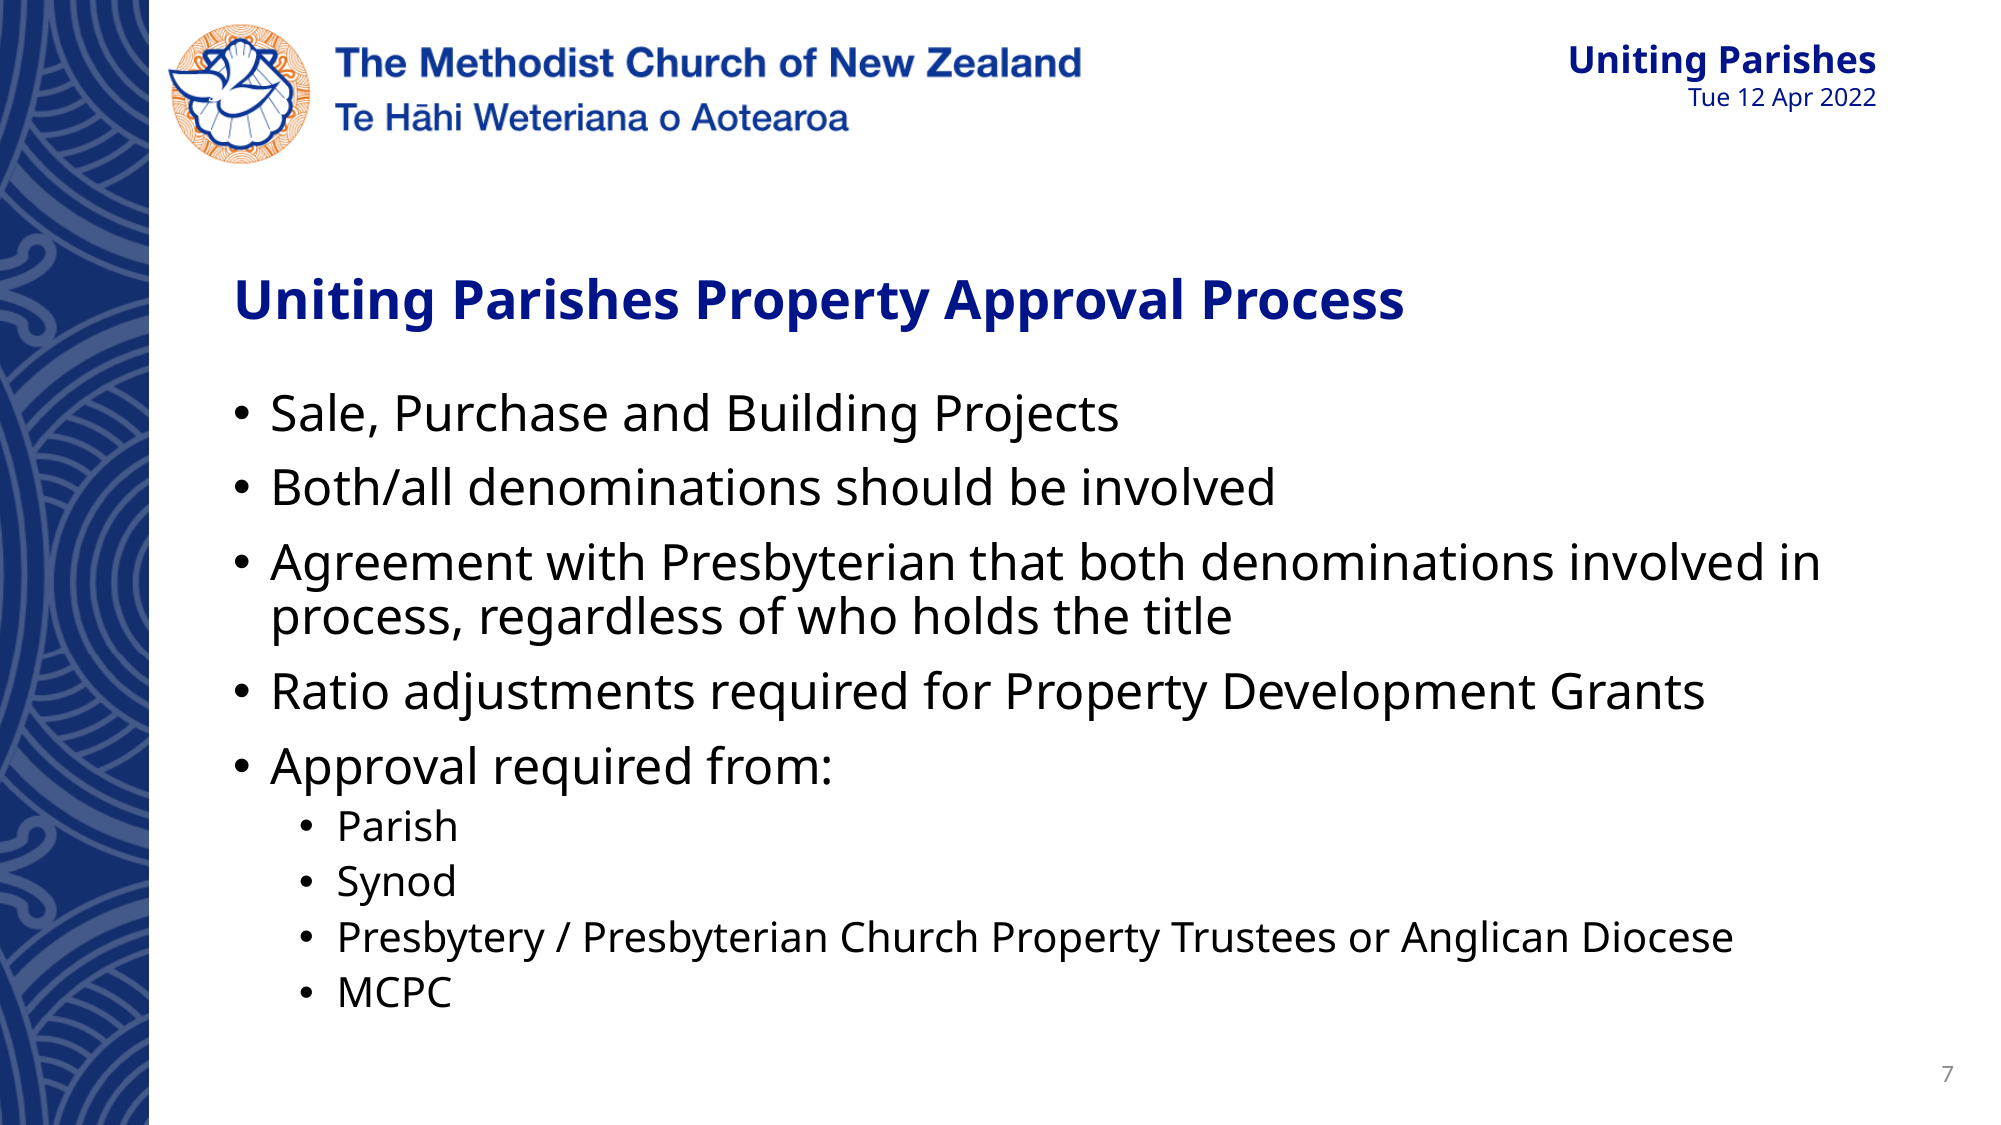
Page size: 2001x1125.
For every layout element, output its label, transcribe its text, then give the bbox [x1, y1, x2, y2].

title Uniting Parishes Property Approval Process [218, 225, 1899, 378]
slide_number 7 [1906, 1042, 1970, 1103]
picture [0, 0, 149, 1125]
list Sale, Purchase and Building Projects Both/all denominations should be involved Agreement with Presbyterian that both denominations involved in process, regardless of who holds the title Ratio adjustments required for Property Development Grants Approval required from: Parish Synod Presbytery / Presbyterian Church Property Trustees or Anglican Diocese MCPC [218, 380, 1899, 1039]
picture [164, 16, 1088, 169]
